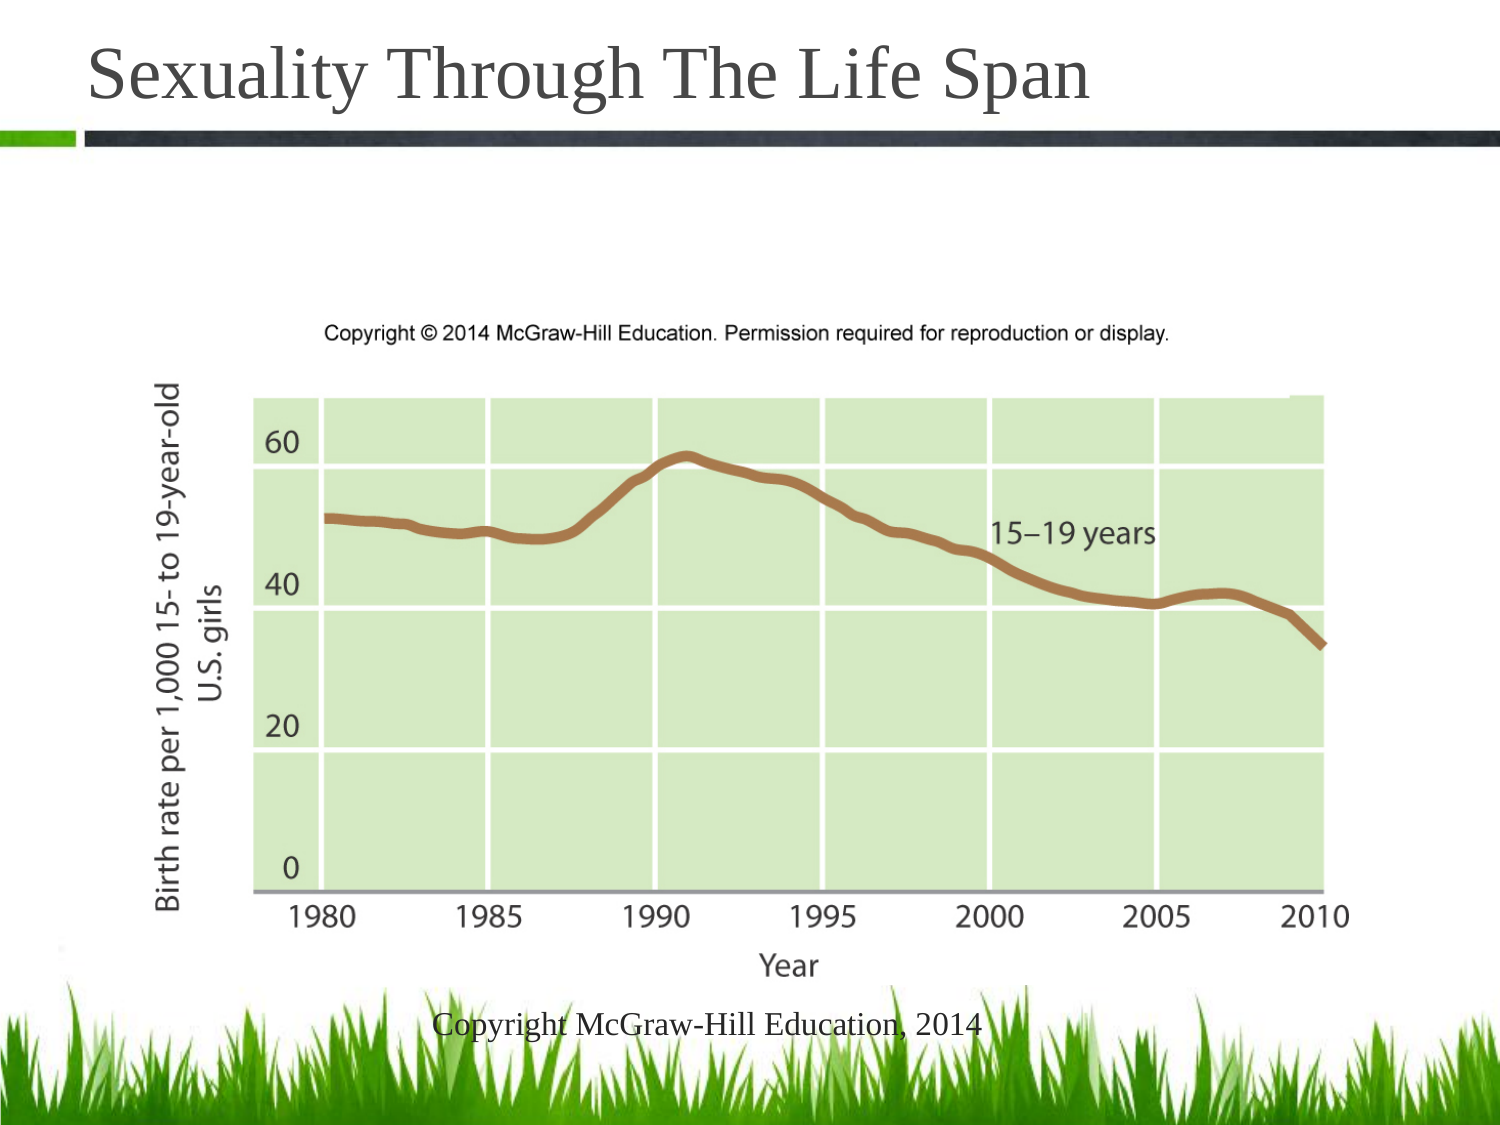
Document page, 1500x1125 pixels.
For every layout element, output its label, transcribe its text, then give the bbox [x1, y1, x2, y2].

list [149, 319, 1351, 985]
title Sexuality Through The Life Span [71, 12, 1450, 125]
text_box Copyright McGraw-Hill Education, 2014 [274, 994, 1141, 1050]
picture [0, 0, 1500, 1125]
